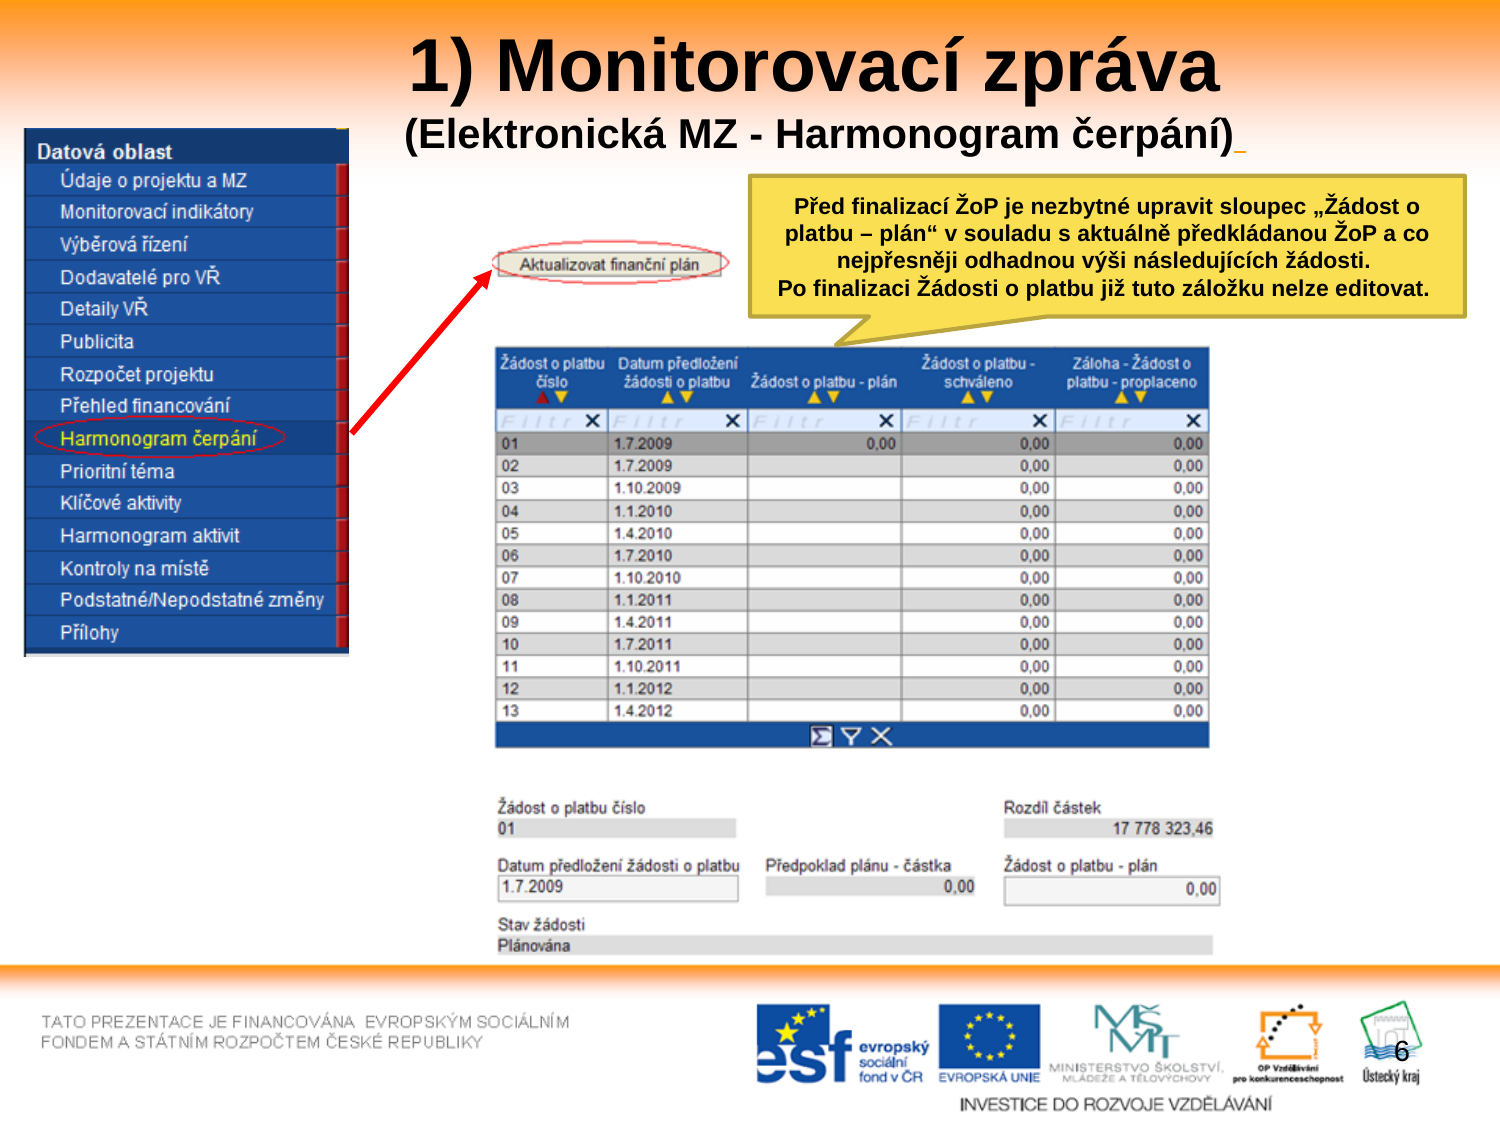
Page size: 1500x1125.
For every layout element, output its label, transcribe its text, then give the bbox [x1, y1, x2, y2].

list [23, 128, 349, 658]
text_box [352, 272, 486, 434]
text_box Před finalizací ŽoP je nezbytné upravit sloupec „Žádost o platbu – plán“ v souladu s aktuálně předkládanou ŽoP a co nejpřesněji odhadnou výši následujících žádosti. Po finalizaci Žádosti o platbu již tuto záložku nelze editovat. [747, 173, 1467, 319]
title 1) Monitorovací zpráva (Elektronická MZ - Harmonogram čerpání) [149, 0, 1500, 175]
slide_number 6 [1074, 1024, 1426, 1103]
picture [0, 0, 1500, 1125]
